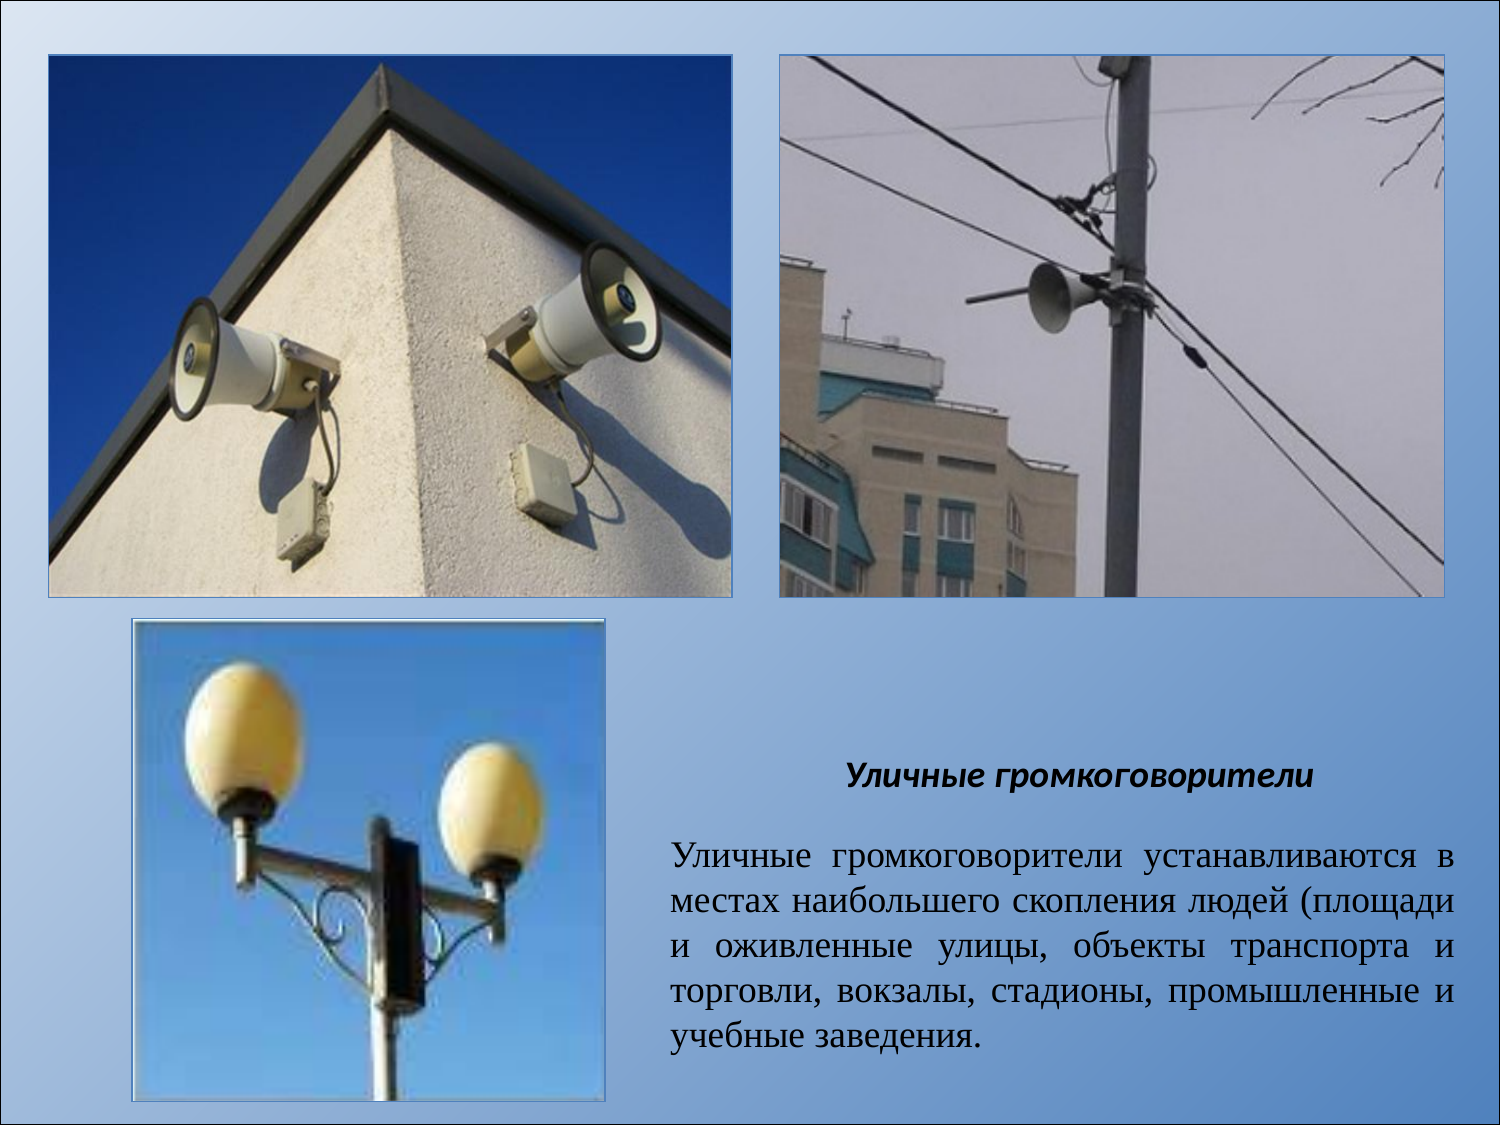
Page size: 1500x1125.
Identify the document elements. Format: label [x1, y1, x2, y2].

text_box [0, 0, 1500, 1125]
